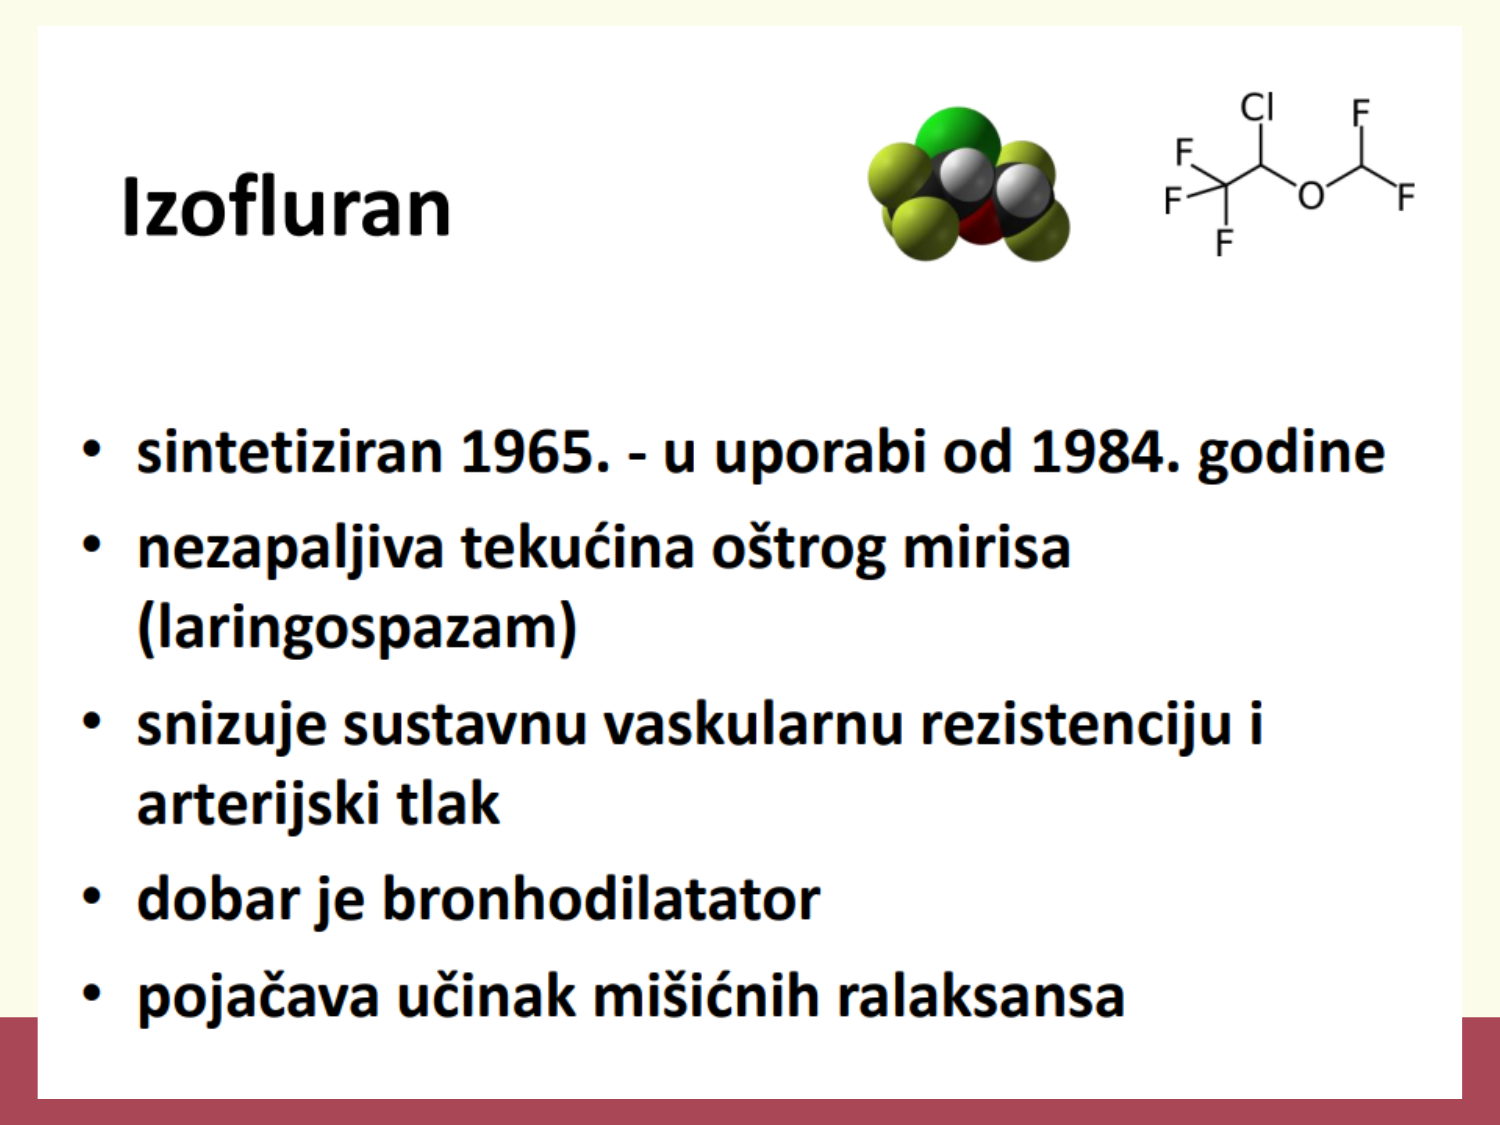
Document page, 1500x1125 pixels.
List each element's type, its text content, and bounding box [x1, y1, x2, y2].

picture [37, 26, 1463, 1099]
slide_number 27 [1059, 1099, 1397, 1103]
